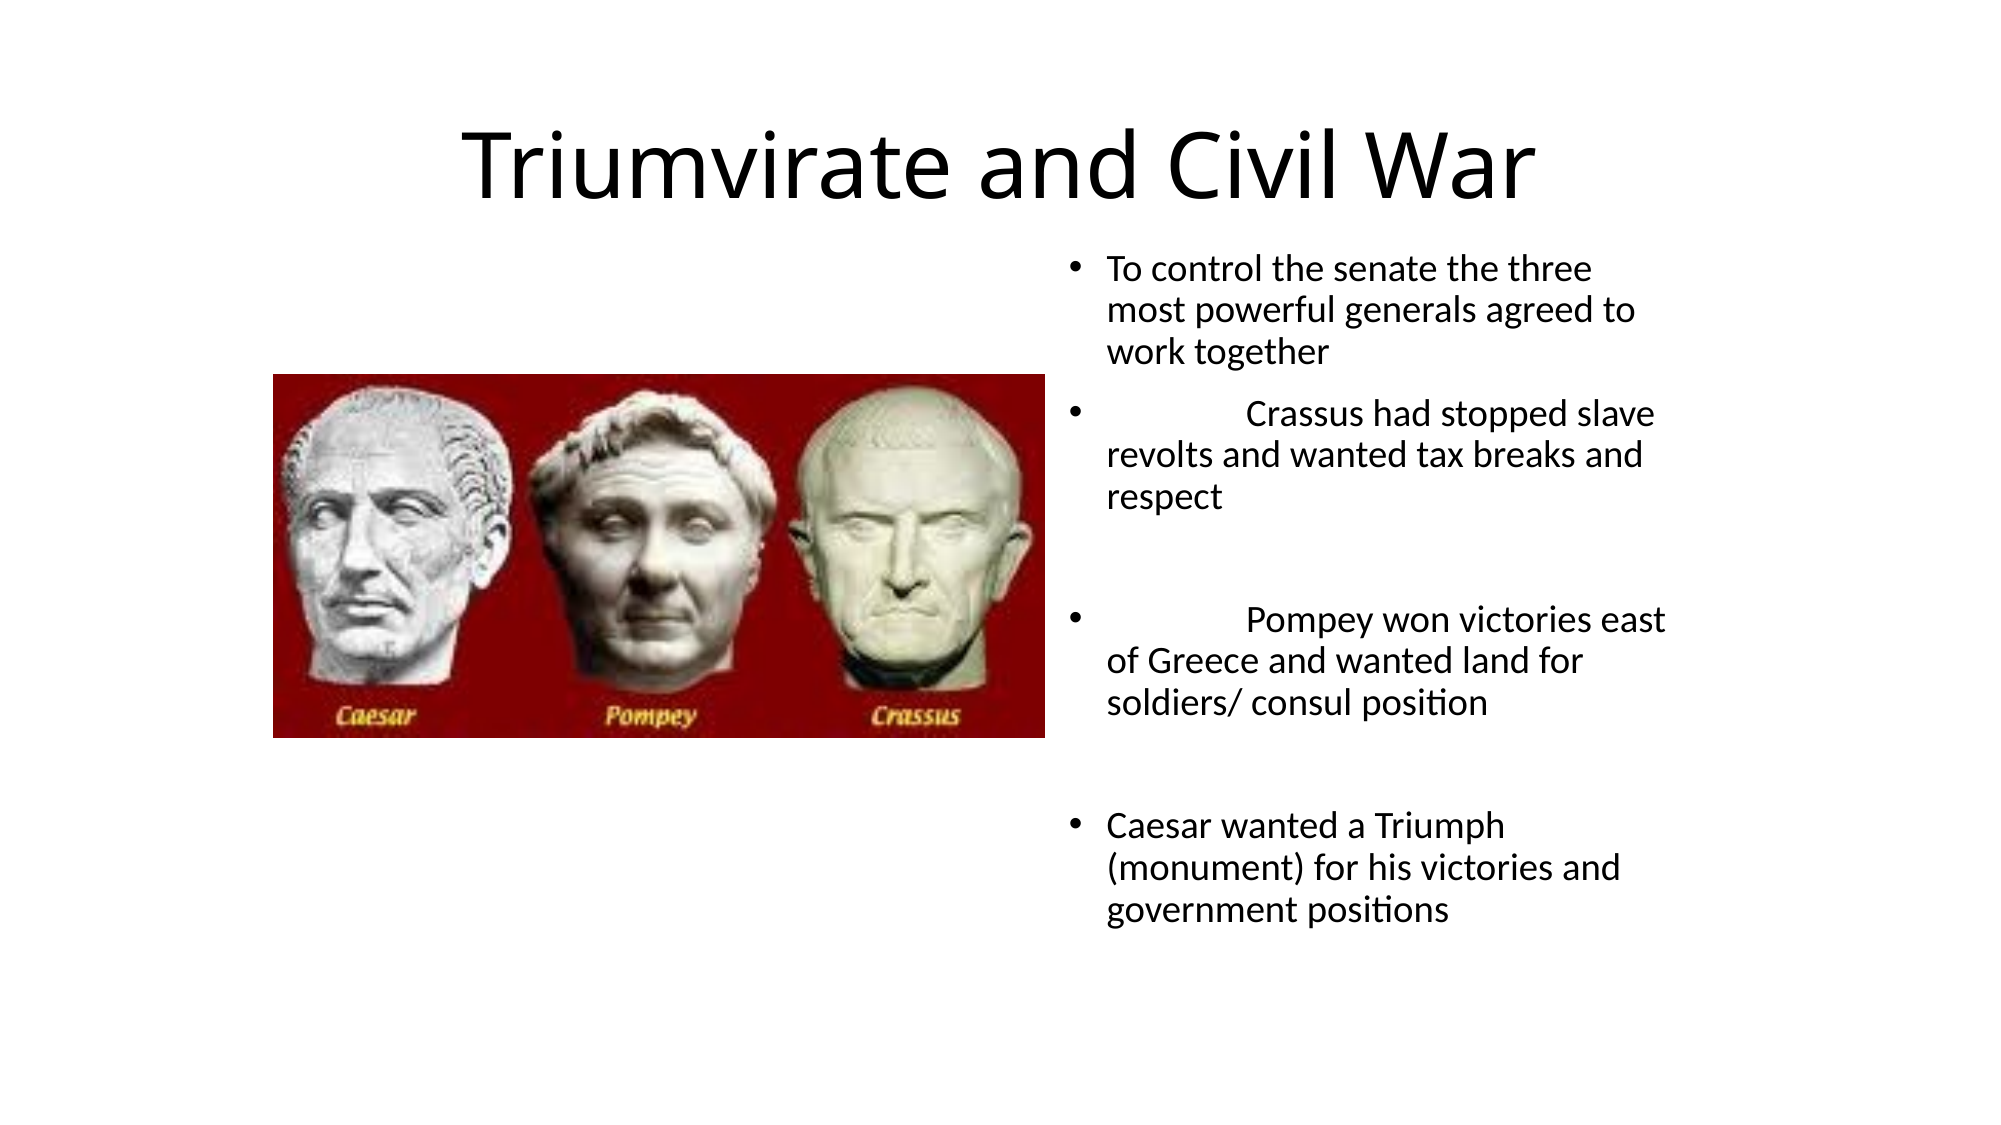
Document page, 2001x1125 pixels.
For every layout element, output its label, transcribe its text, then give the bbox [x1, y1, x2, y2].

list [273, 374, 1045, 738]
title Triumvirate and Civil War [137, 59, 1863, 278]
list To control the senate the three most powerful generals agreed to work together Crassus had stopped slave revolts and wanted tax breaks and respect Pompey won victories east of Greece and wanted land for soldiers/ consul position Caesar wanted a Triumph (monument) for his victories and government positions [1054, 278, 1692, 944]
